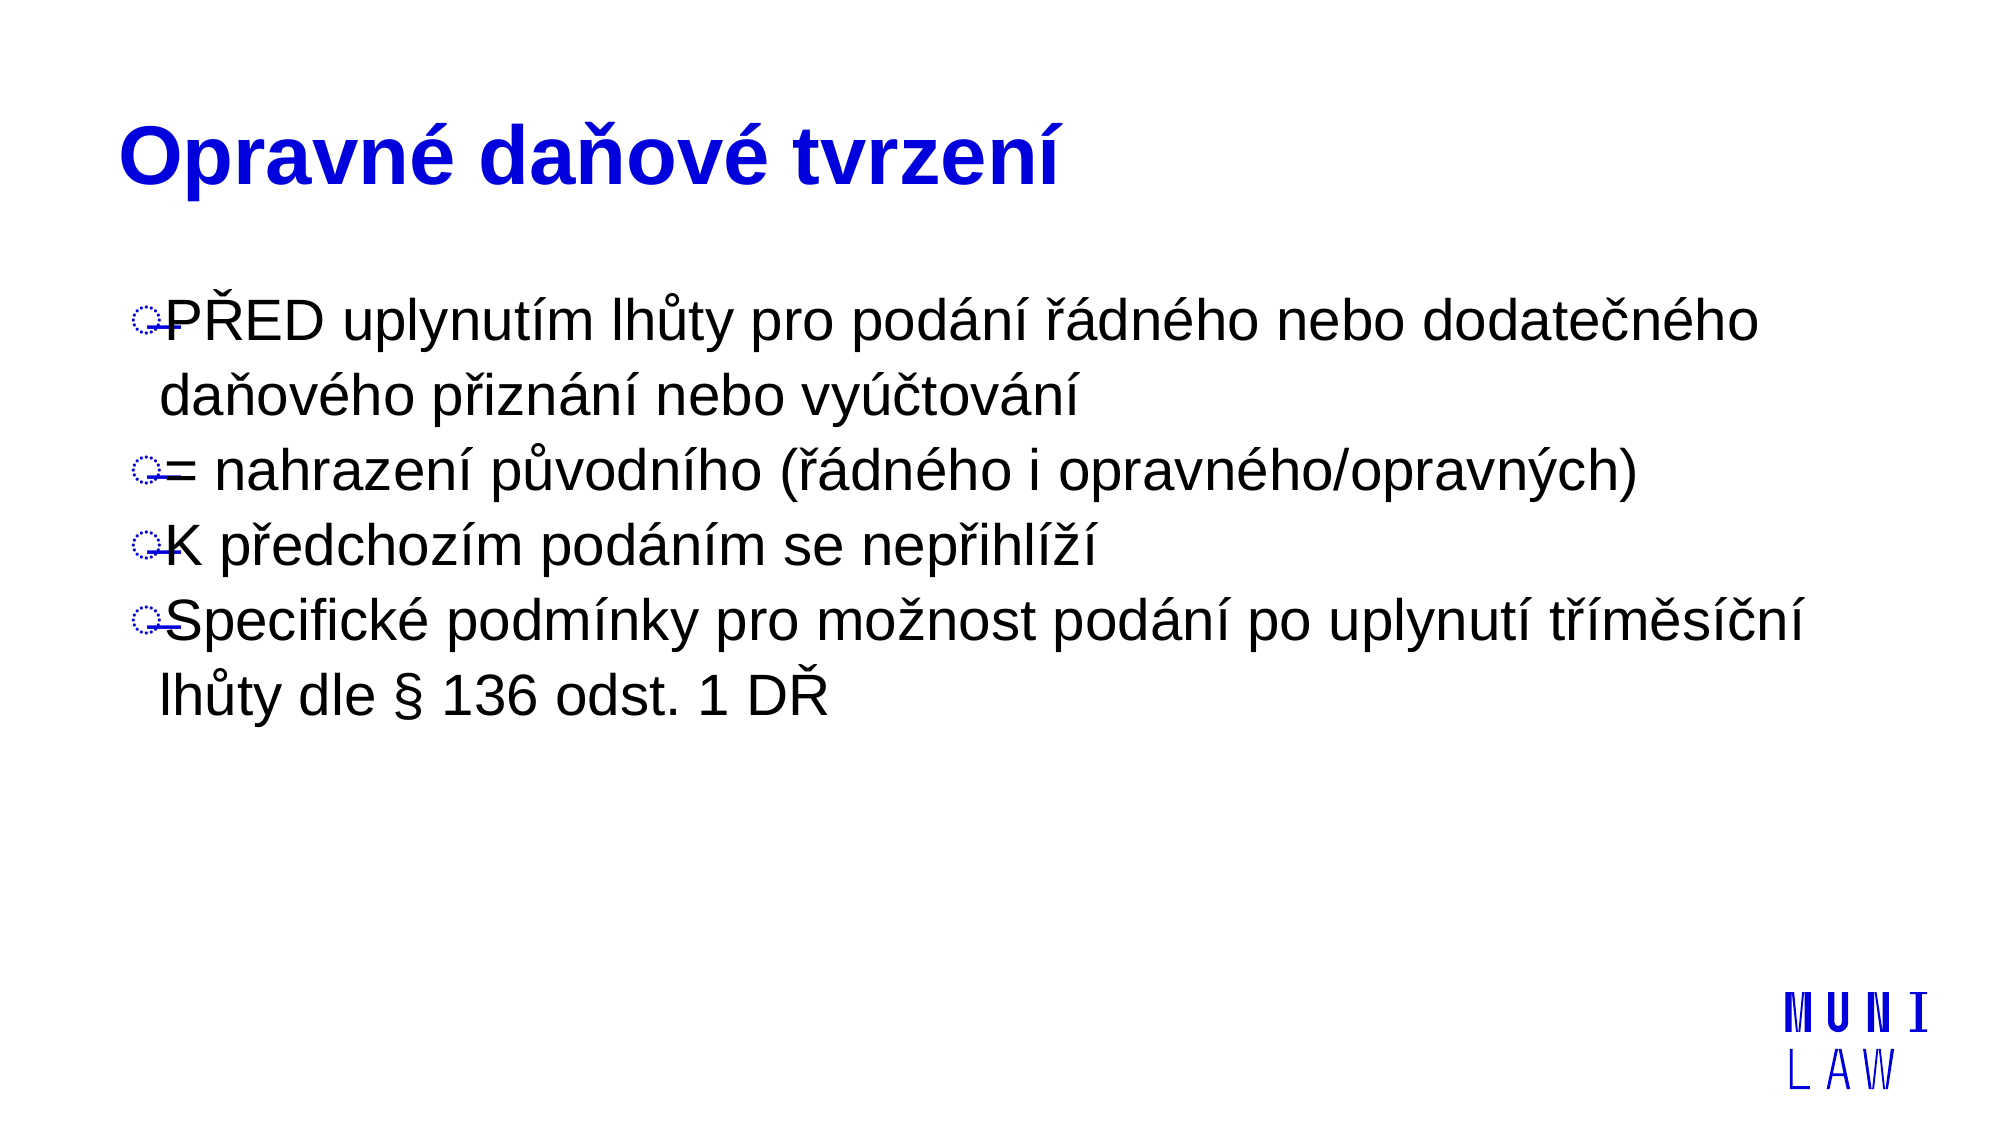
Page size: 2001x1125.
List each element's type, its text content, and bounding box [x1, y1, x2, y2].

list PŘED uplynutím lhůty pro podání řádného nebo dodatečného daňového přiznání nebo vyúčtování = nahrazení původního (řádného i opravného/opravných) K předchozím podáním se nepřihlíží Specifické podmínky pro možnost podání po uplynutí tříměsíční lhůty dle § 136 odst. 1 DŘ [118, 277, 1883, 957]
title Opravné daňové tvrzení [118, 118, 1883, 193]
